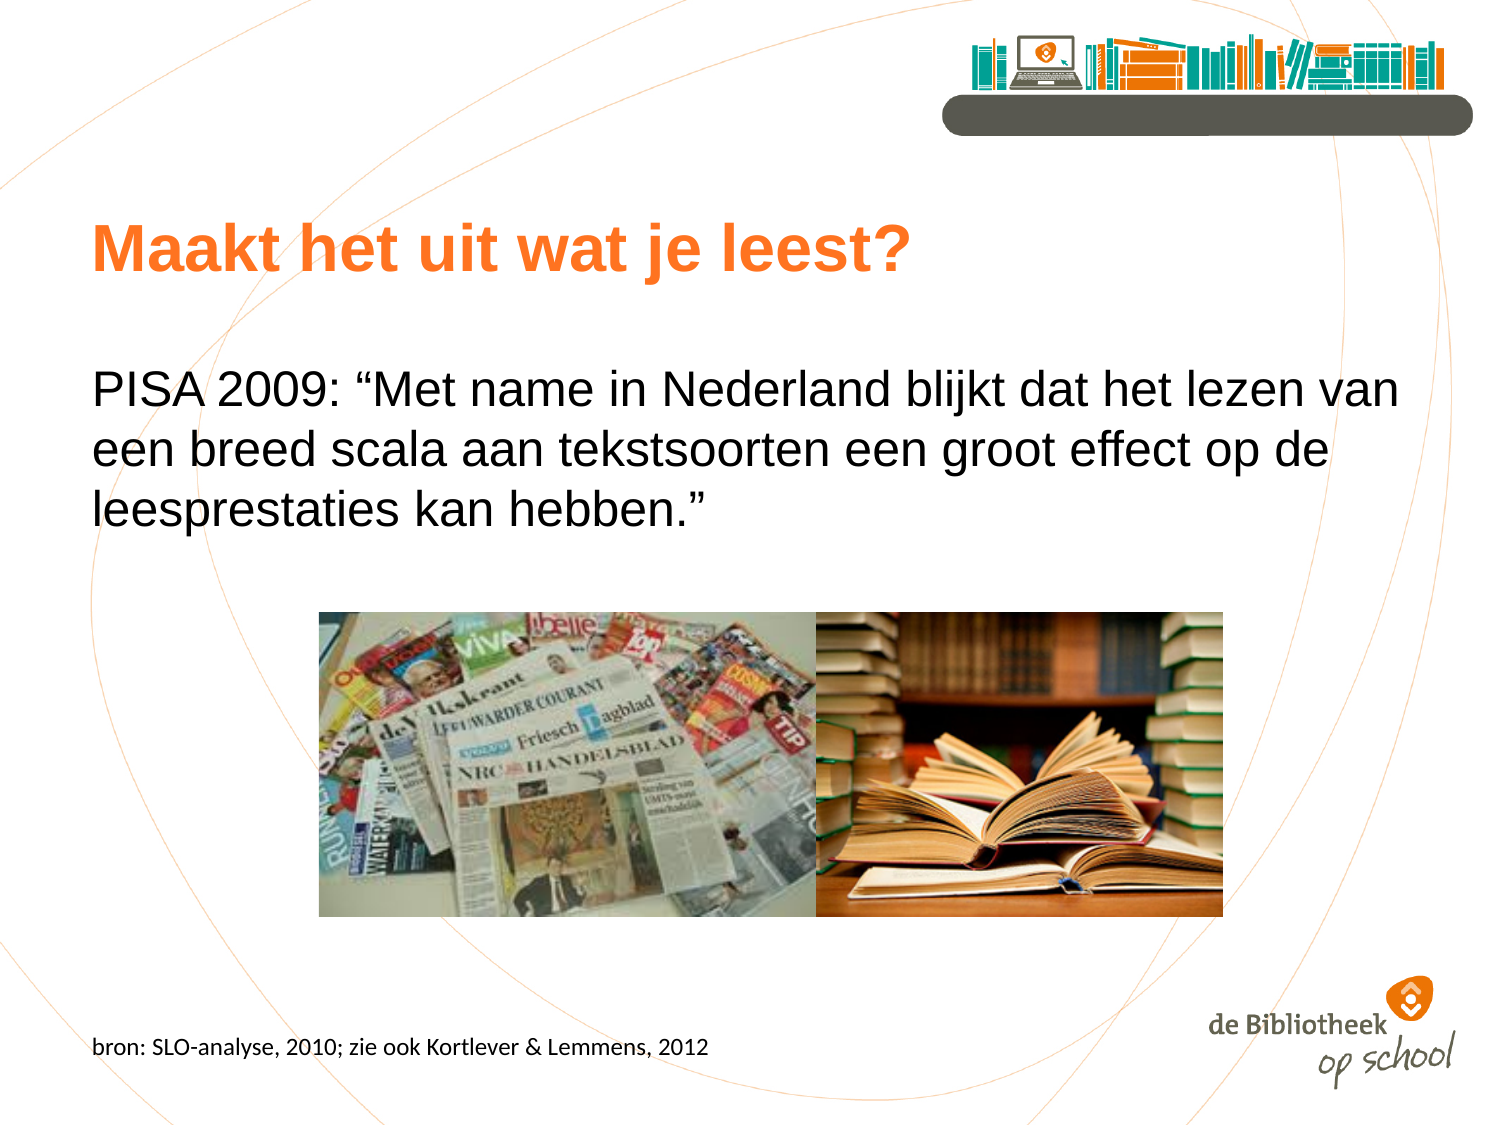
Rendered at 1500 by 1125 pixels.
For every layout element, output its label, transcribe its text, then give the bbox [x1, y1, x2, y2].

picture [0, 0, 1500, 1125]
title Maakt het uit wat je leest? [76, 150, 1427, 339]
list PISA 2009: “Met name in Nederland blijkt dat het lezen van een breed scala aan tekstsoorten een groot effect op de leesprestaties kan hebben.” bron: SLO-analyse, 2010; zie ook Kortlever & Lemmens, 2012 [76, 348, 1427, 1083]
